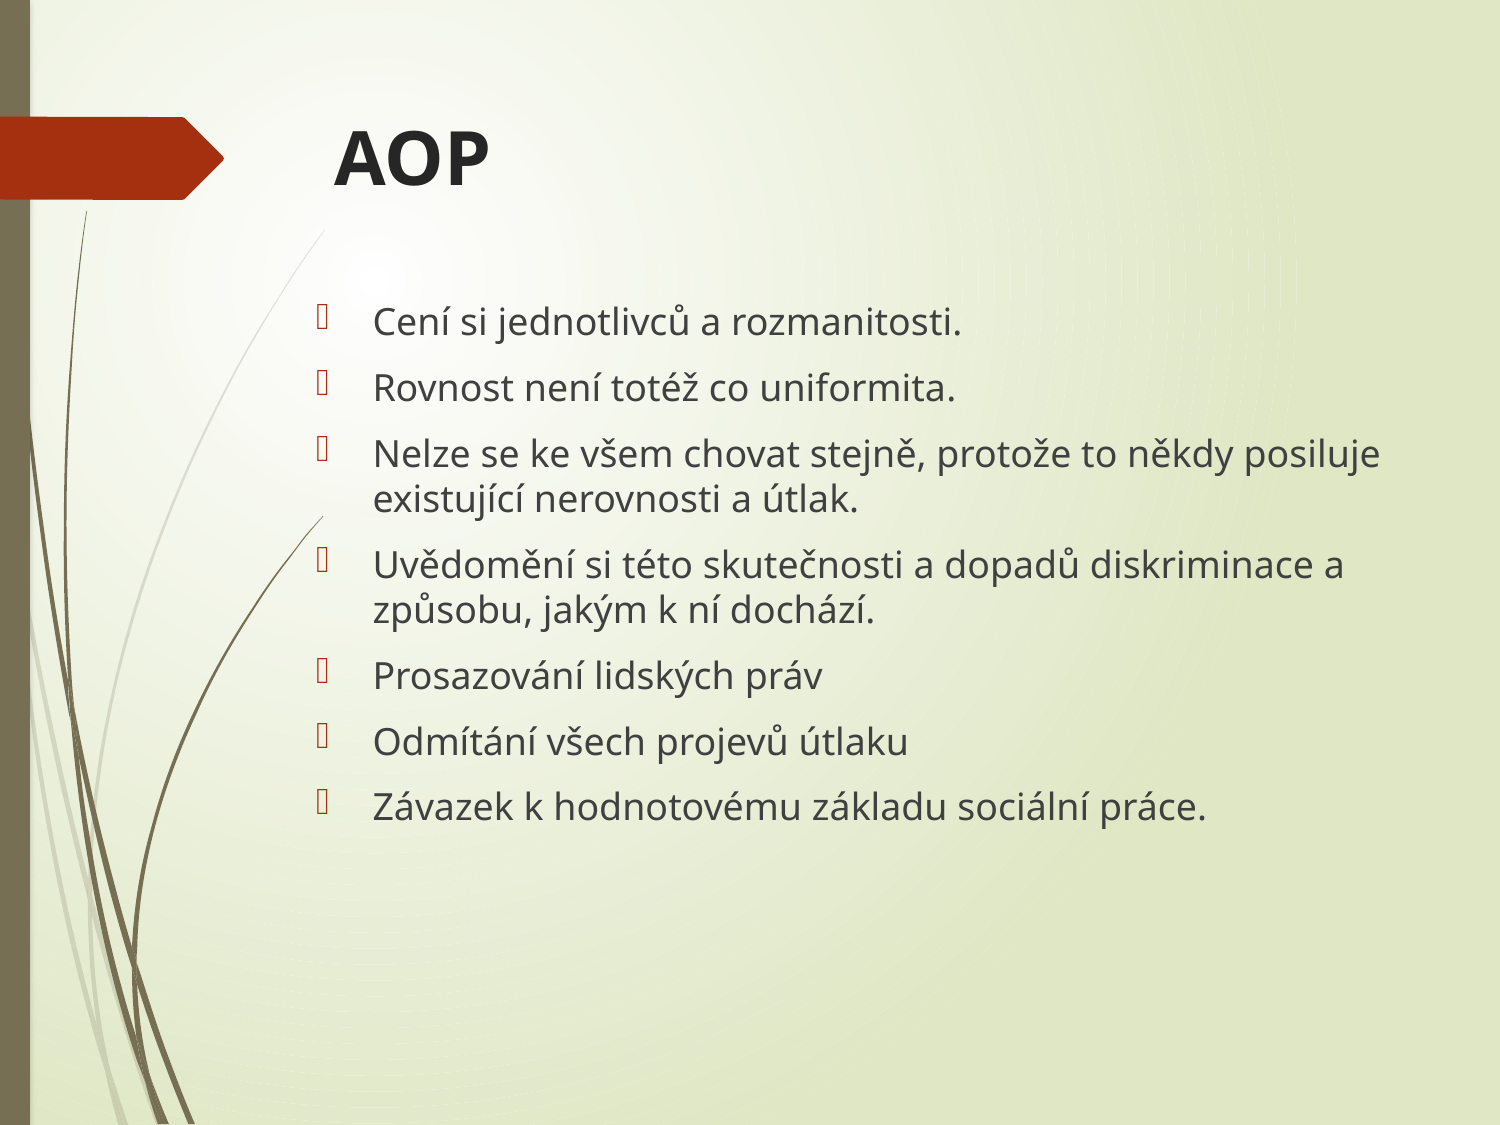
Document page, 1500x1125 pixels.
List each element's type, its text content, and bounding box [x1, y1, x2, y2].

title AOP [319, 102, 1400, 290]
list Cení si jednotlivců a rozmanitosti. Rovnost není totéž co uniformita. Nelze se ke všem chovat stejně, protože to někdy posiluje existující nerovnosti a útlak. Uvědomění si této skutečnosti a dopadů diskriminace a způsobu, jakým k ní dochází. Prosazování lidských práv Odmítání všech projevů útlaku Závazek k hodnotovému základu sociální práce. [301, 290, 1425, 1005]
